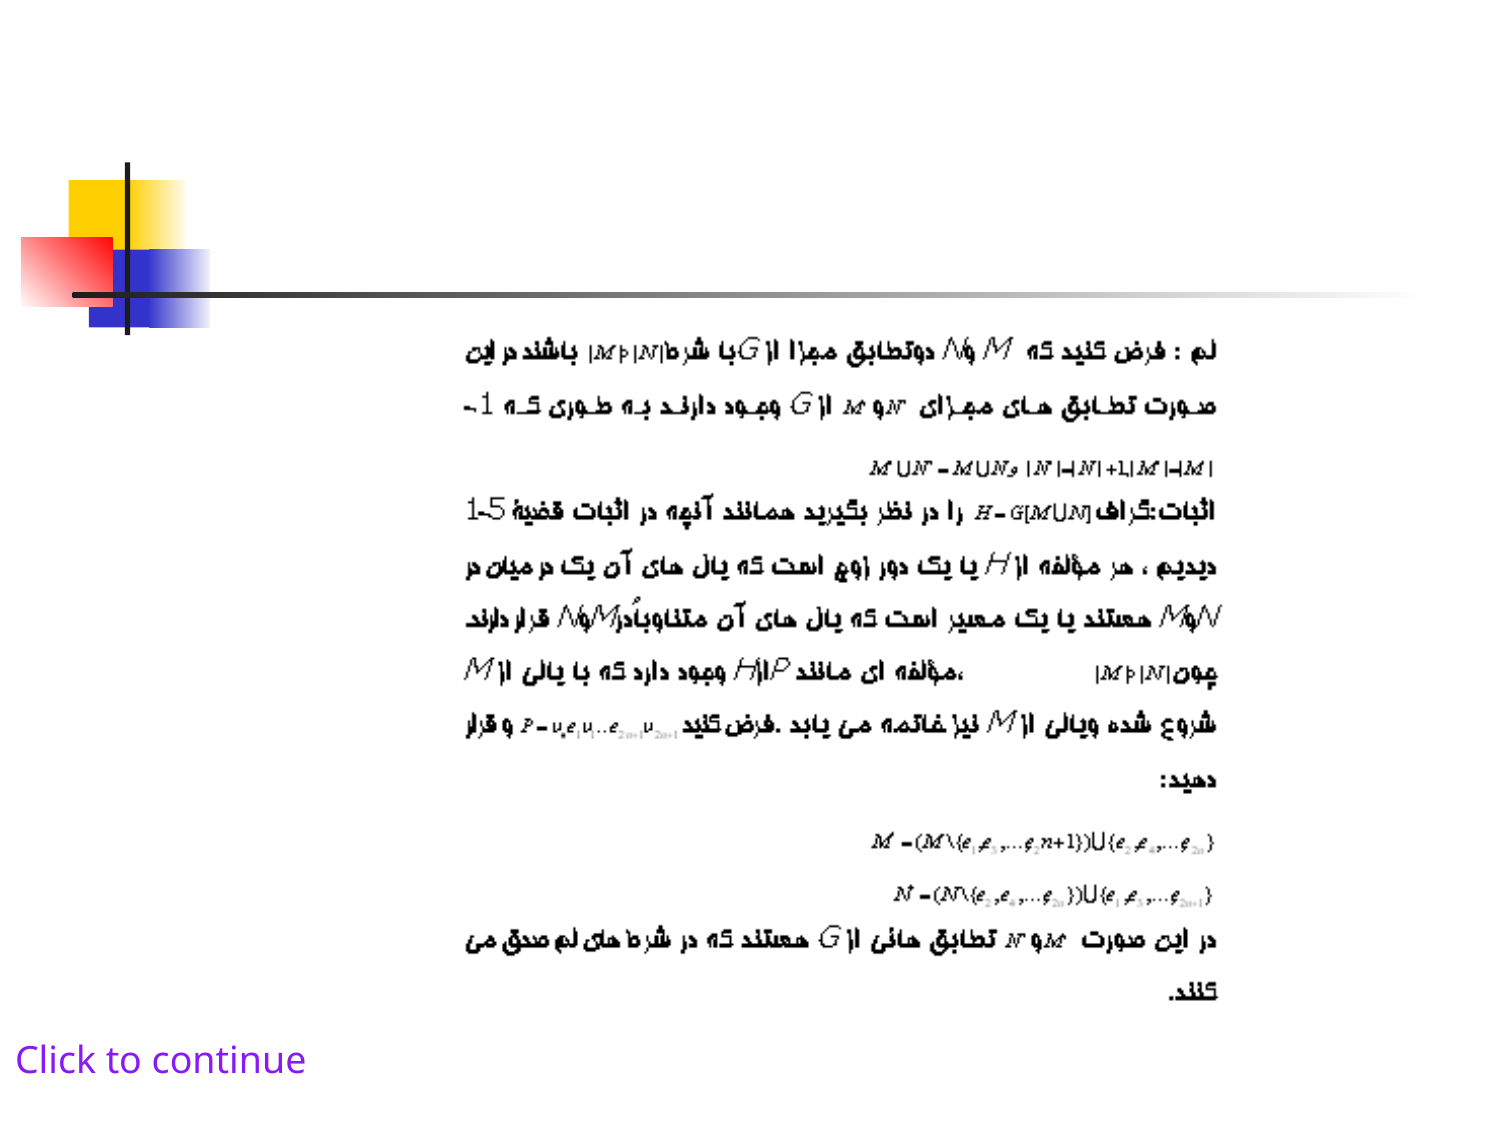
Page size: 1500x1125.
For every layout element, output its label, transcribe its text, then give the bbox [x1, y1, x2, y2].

text_box Click to continue [0, 1028, 322, 1089]
picture [428, 301, 1263, 1013]
